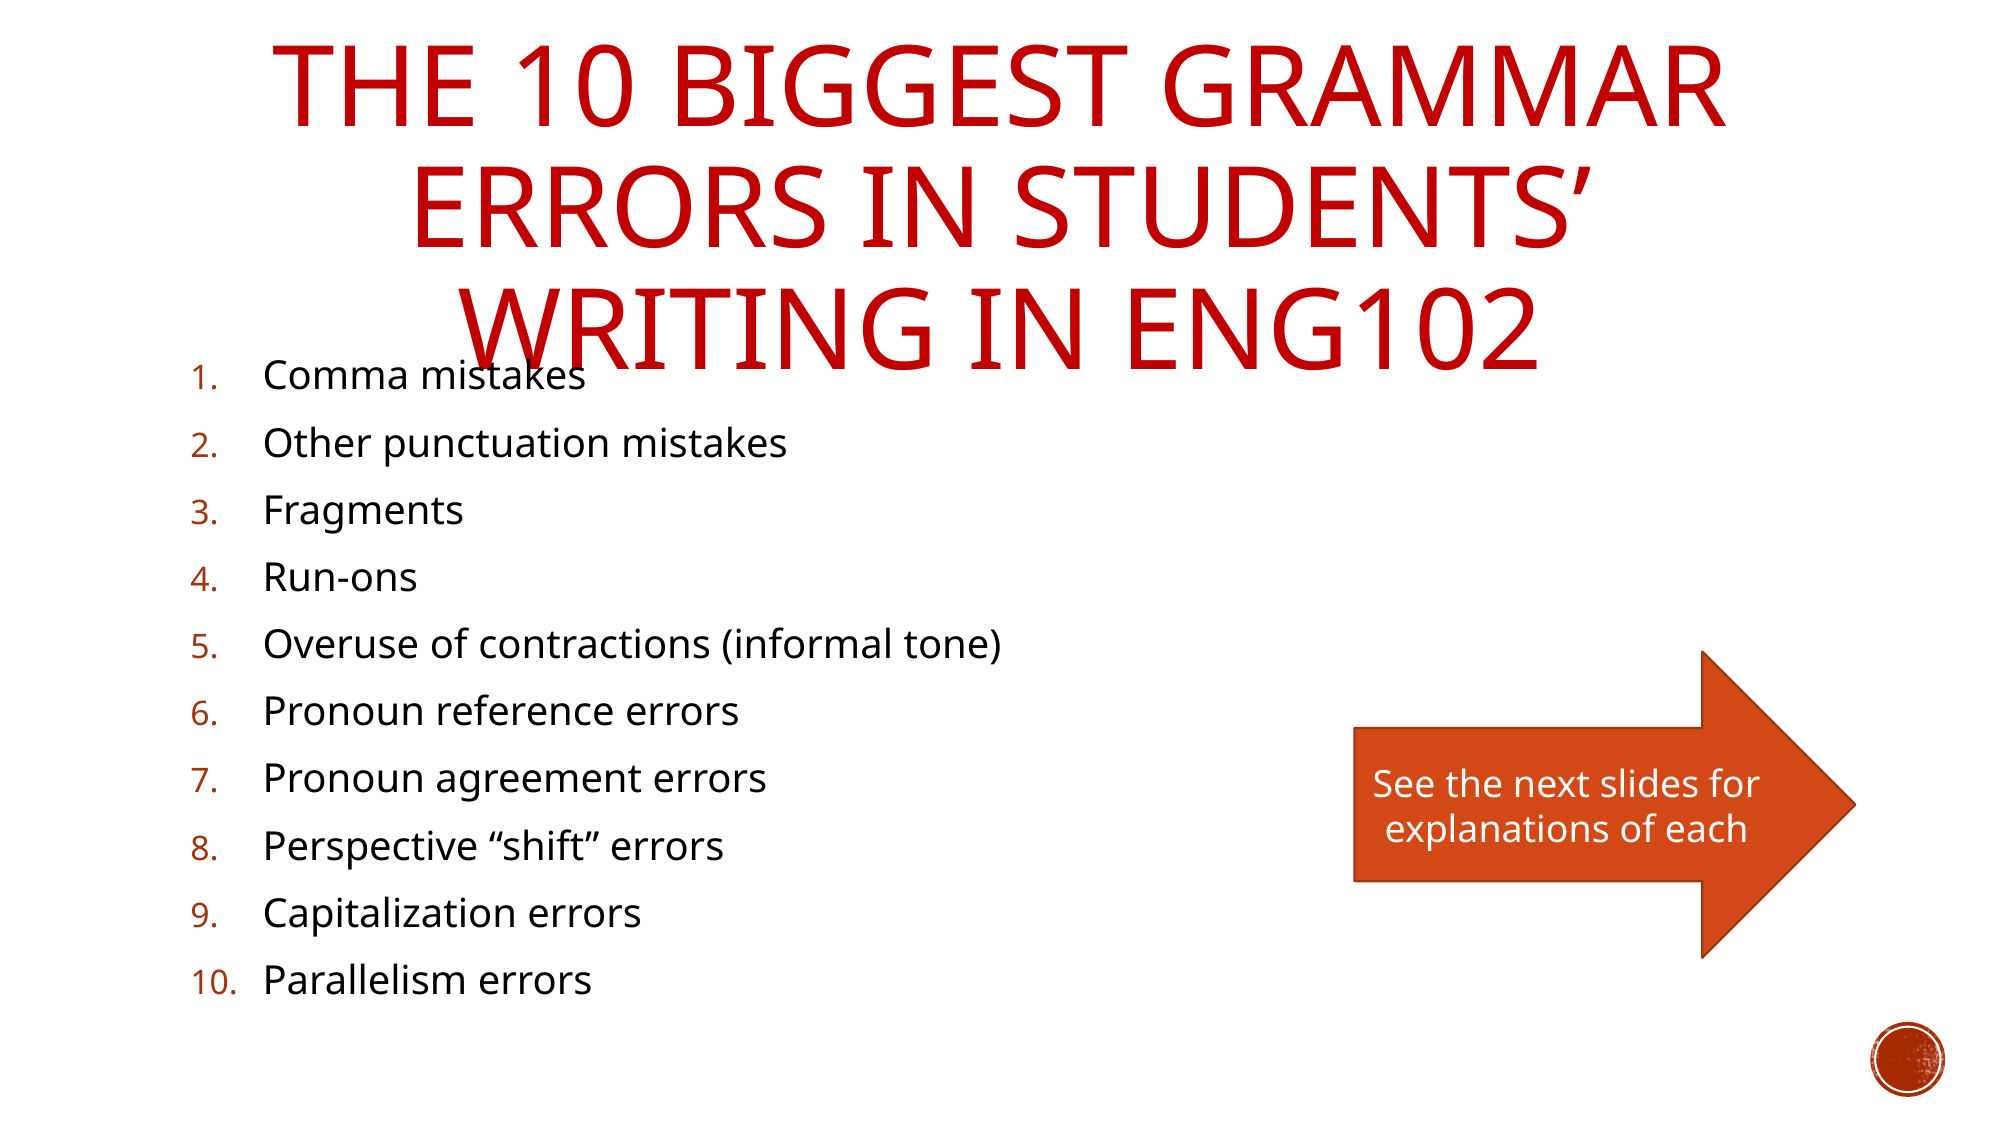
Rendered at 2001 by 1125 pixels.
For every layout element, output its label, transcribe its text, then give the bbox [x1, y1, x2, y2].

list Comma mistakes Other punctuation mistakes Fragments Run-ons Overuse of contractions (informal tone) Pronoun reference errors Pronoun agreement errors Perspective “shift” errors Capitalization errors Parallelism errors [175, 348, 1826, 1013]
title The 10 biggest grammar errors in students’ writing in eng102 [175, 79, 1826, 344]
text_box See the next slides for explanations of each [1353, 650, 1857, 959]
